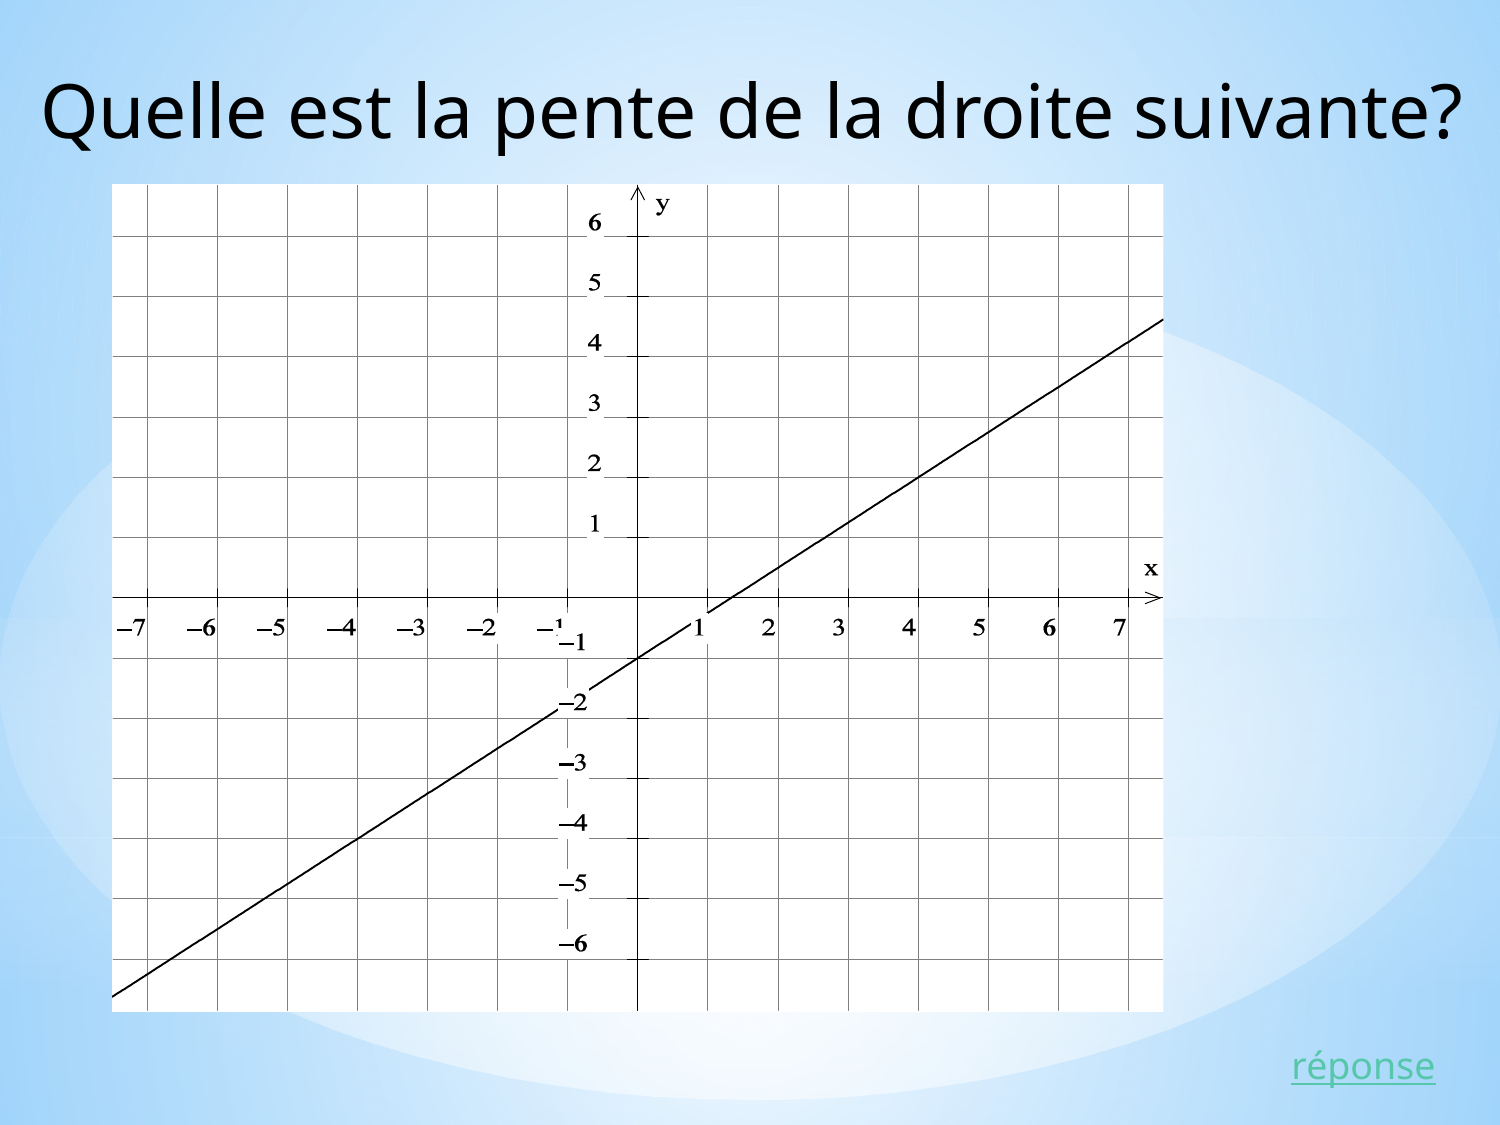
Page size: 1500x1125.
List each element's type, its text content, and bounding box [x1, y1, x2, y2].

text_box réponse [1276, 1034, 1451, 1101]
picture [111, 184, 1164, 1012]
text_box Quelle est la pente de la droite suivante? [25, 56, 1479, 162]
